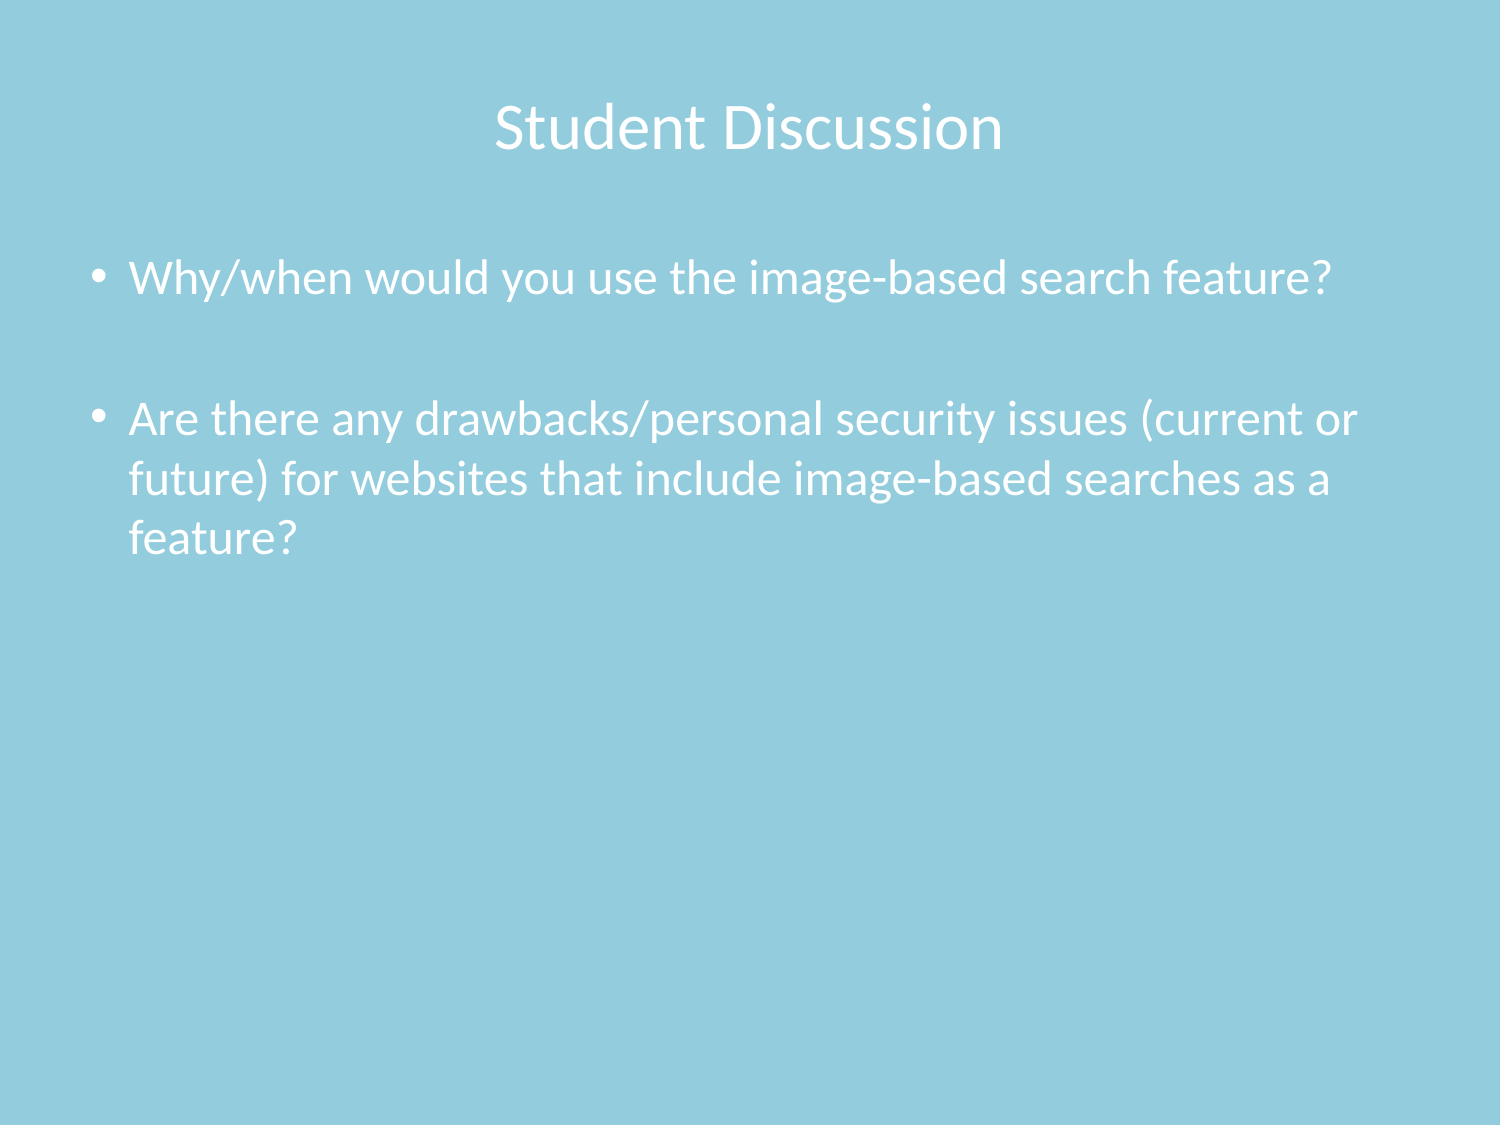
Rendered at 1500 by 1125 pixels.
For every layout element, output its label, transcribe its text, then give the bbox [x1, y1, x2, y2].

title Student Discussion [75, 45, 1425, 200]
list Why/when would you use the image-based search feature? Are there any drawbacks/personal security issues (current or future) for websites that include image-based searches as a feature? [75, 237, 1425, 1063]
